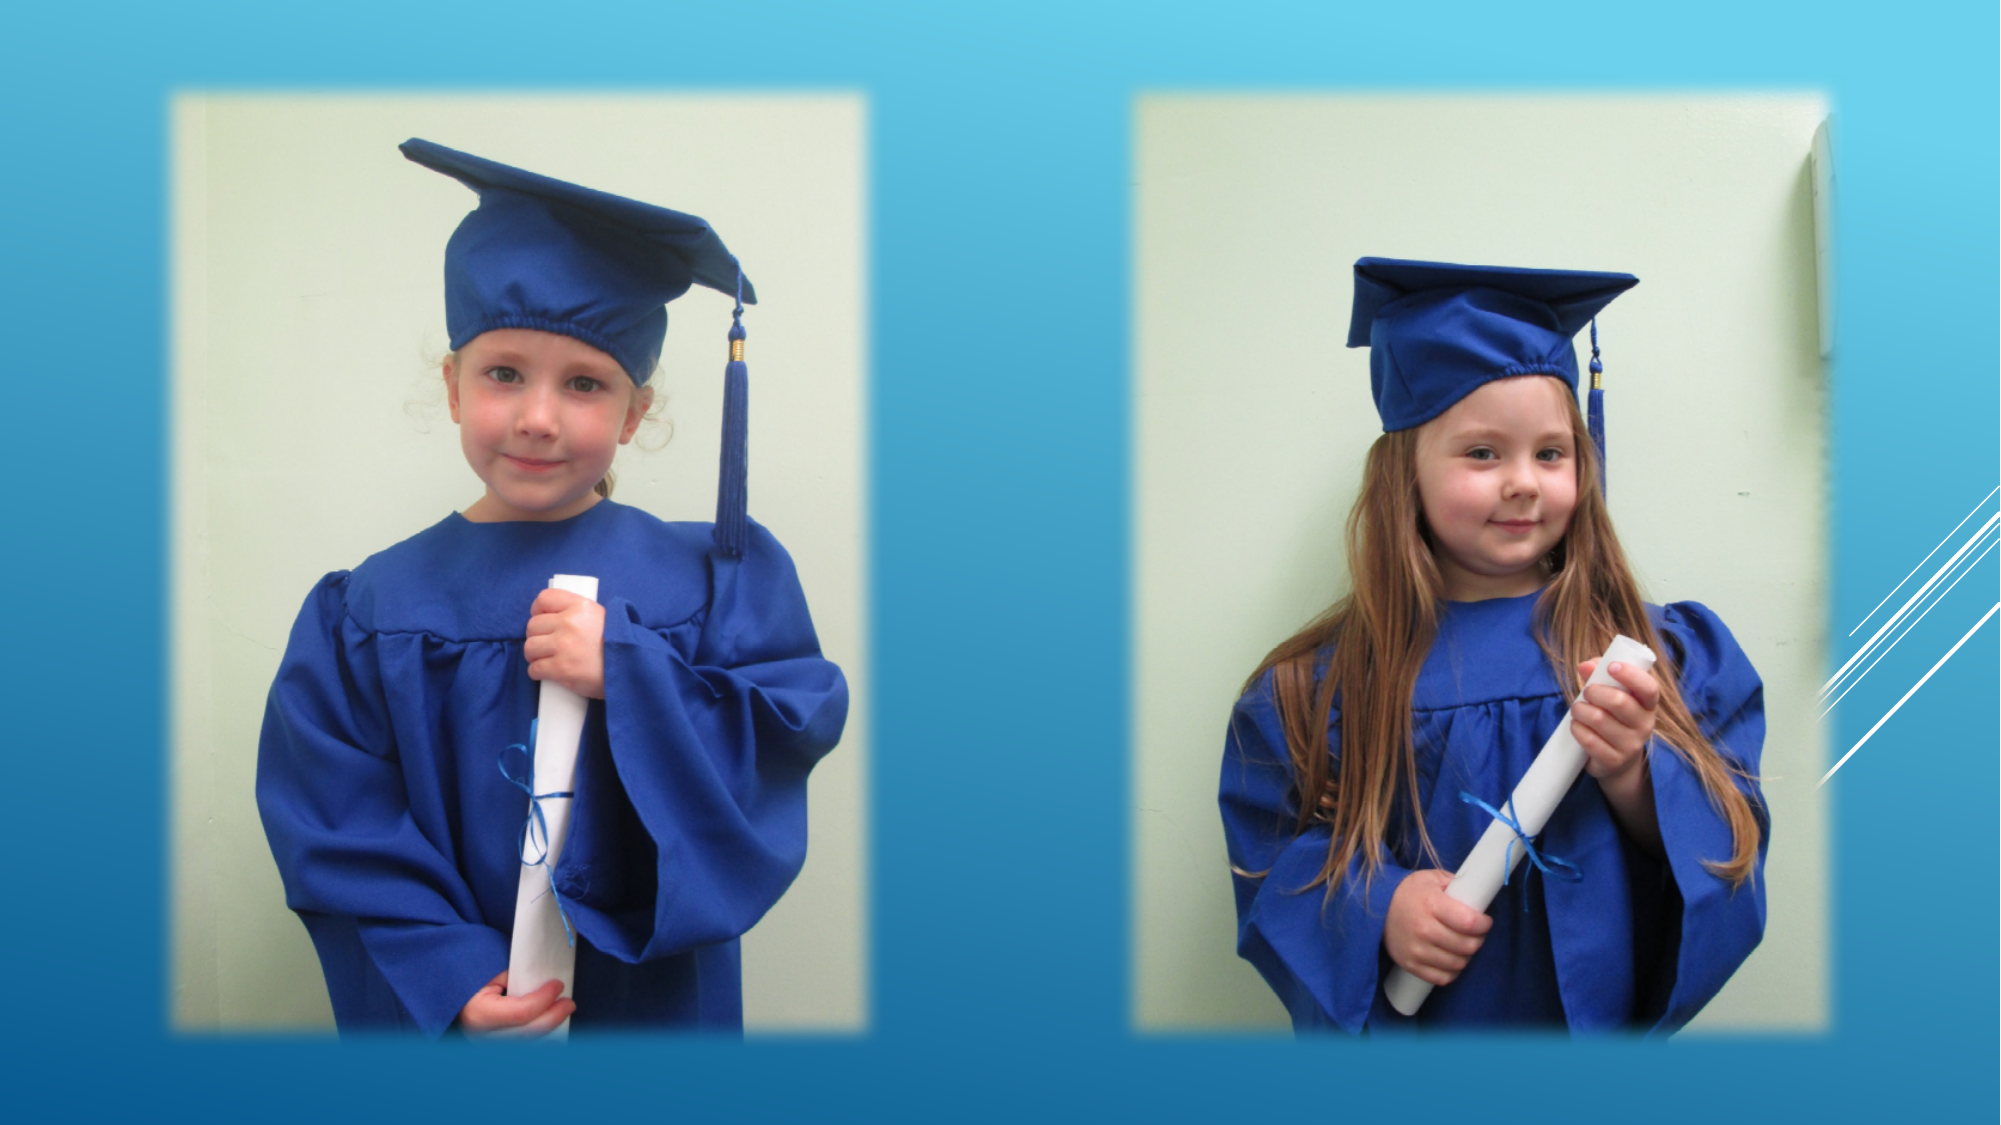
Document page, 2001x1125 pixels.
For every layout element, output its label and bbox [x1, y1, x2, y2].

picture [152, 74, 885, 1051]
picture [1115, 74, 1848, 1051]
